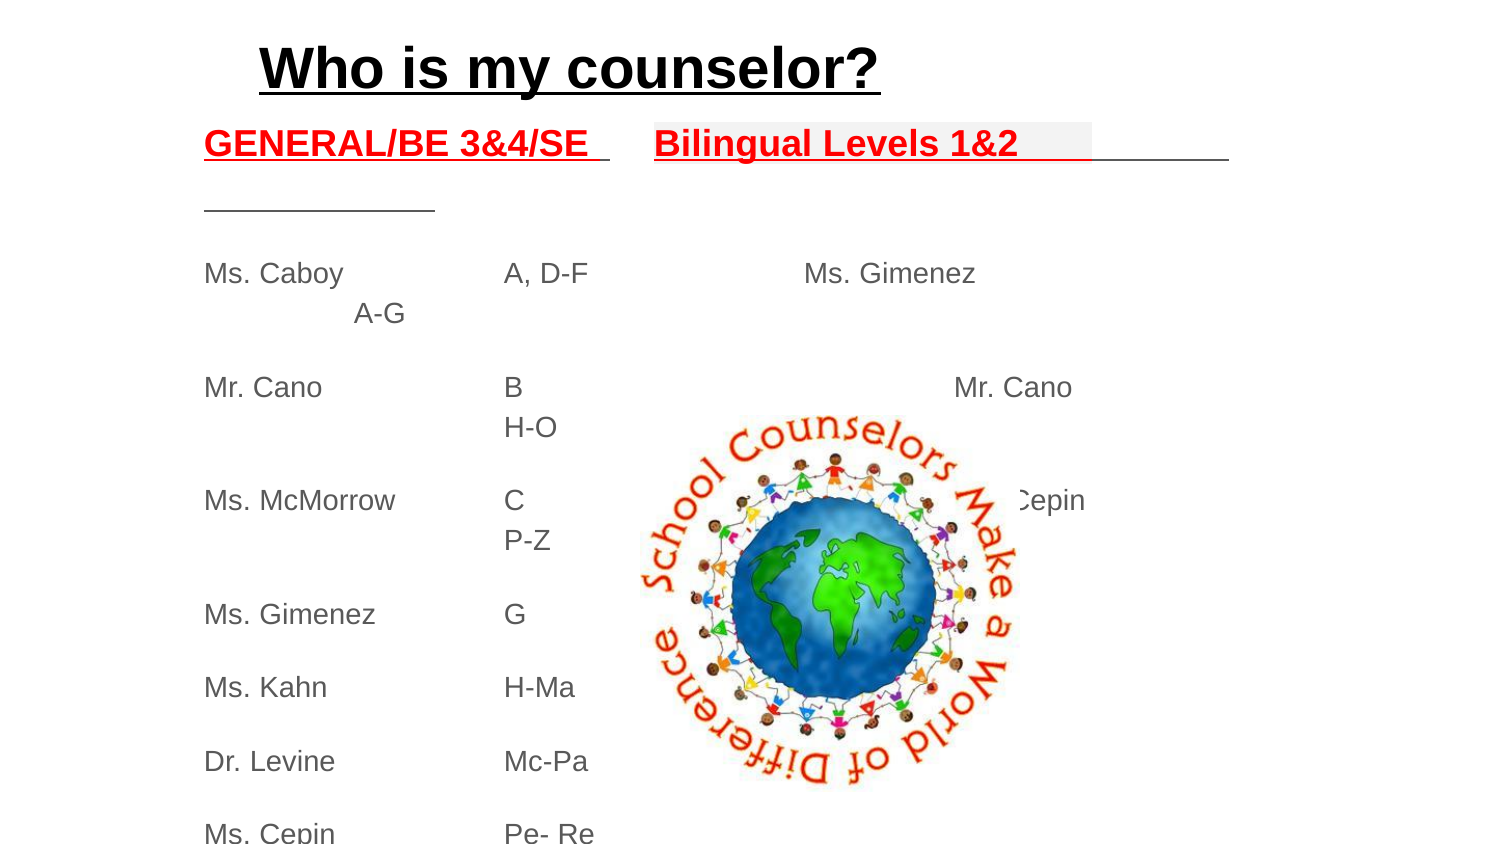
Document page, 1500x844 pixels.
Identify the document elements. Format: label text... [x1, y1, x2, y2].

title Who is my counselor? [40, 15, 1100, 110]
list GENERAL/BE 3&4/SE Bilingual Levels 1&2 Ms. Caboy A, D-F Ms. Gimenez A-G Mr. Cano B Mr. Cano H-O Ms. McMorrow C Ms. Cepin P-Z Ms. Gimenez G Ms. Kahn H-Ma Dr. Levine Mc-Pa Ms. Cepin Pe- Re Ms. Otterbine Ri-Sh Ms. Zaretsky Si-Z [188, 97, 1248, 844]
picture [640, 415, 1020, 793]
